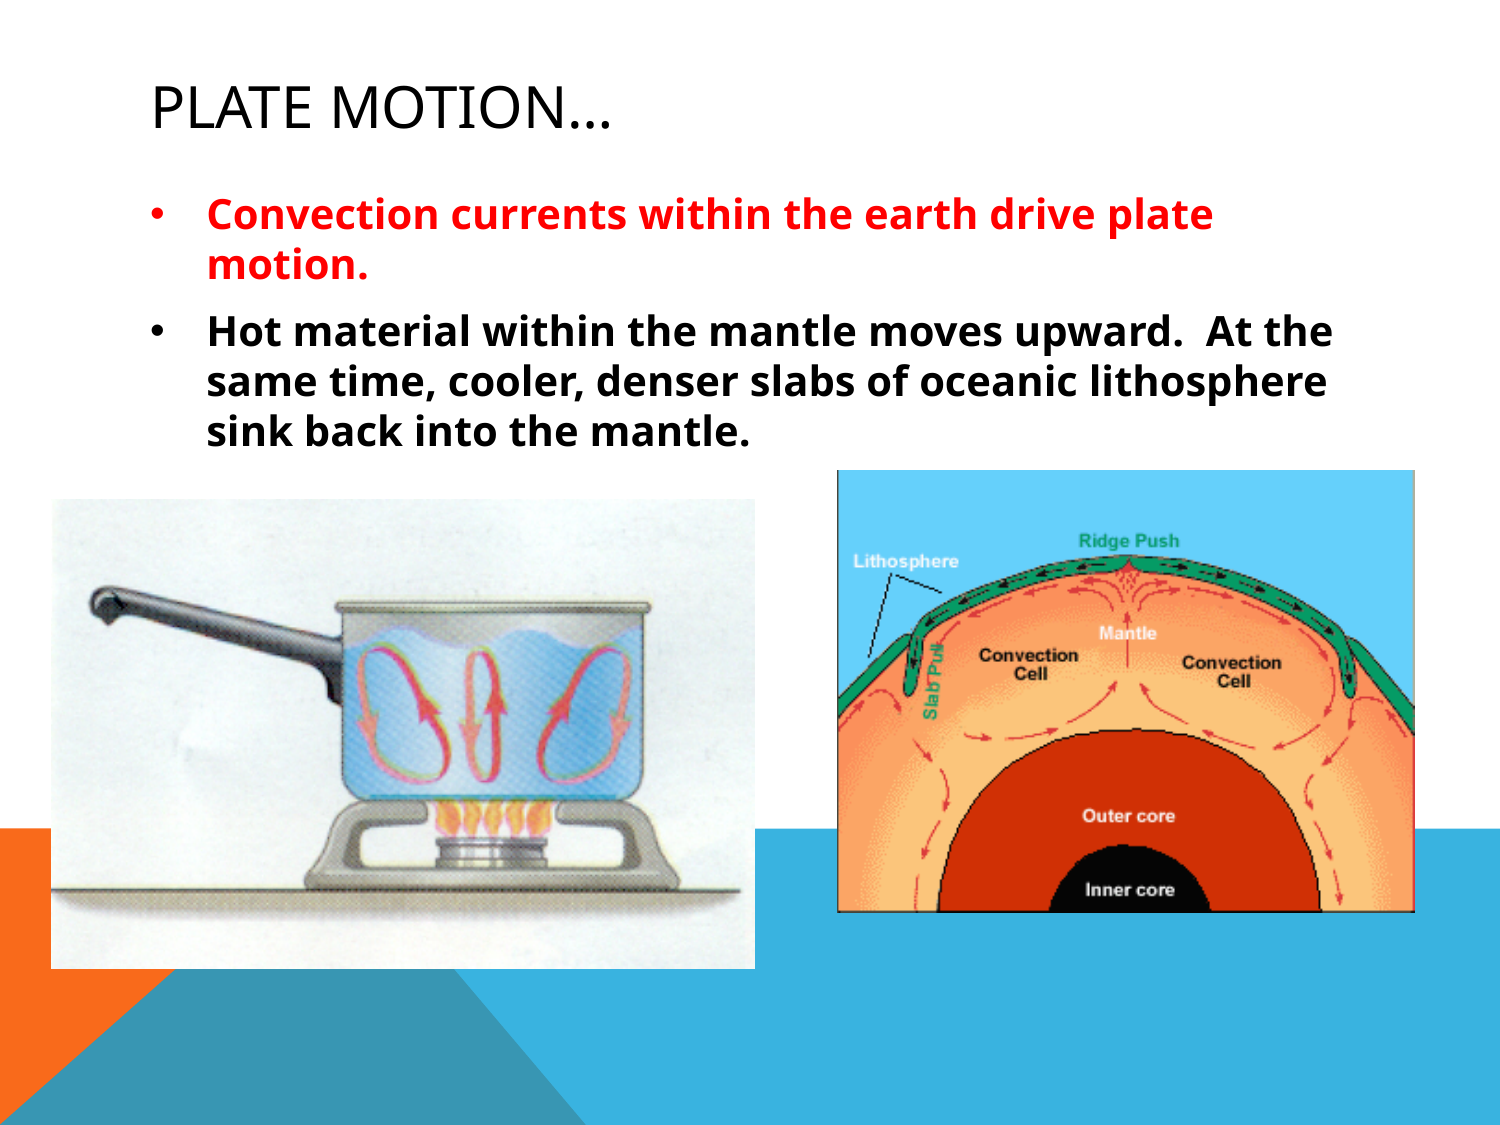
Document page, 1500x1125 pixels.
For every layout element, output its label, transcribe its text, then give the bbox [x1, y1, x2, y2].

list Convection currents within the earth drive plate motion. Hot material within the mantle moves upward. At the same time, cooler, denser slabs of oceanic lithosphere sink back into the mantle. [135, 180, 1369, 768]
title Plate motion… [135, 60, 1369, 150]
picture [51, 499, 755, 969]
picture [837, 470, 1415, 913]
